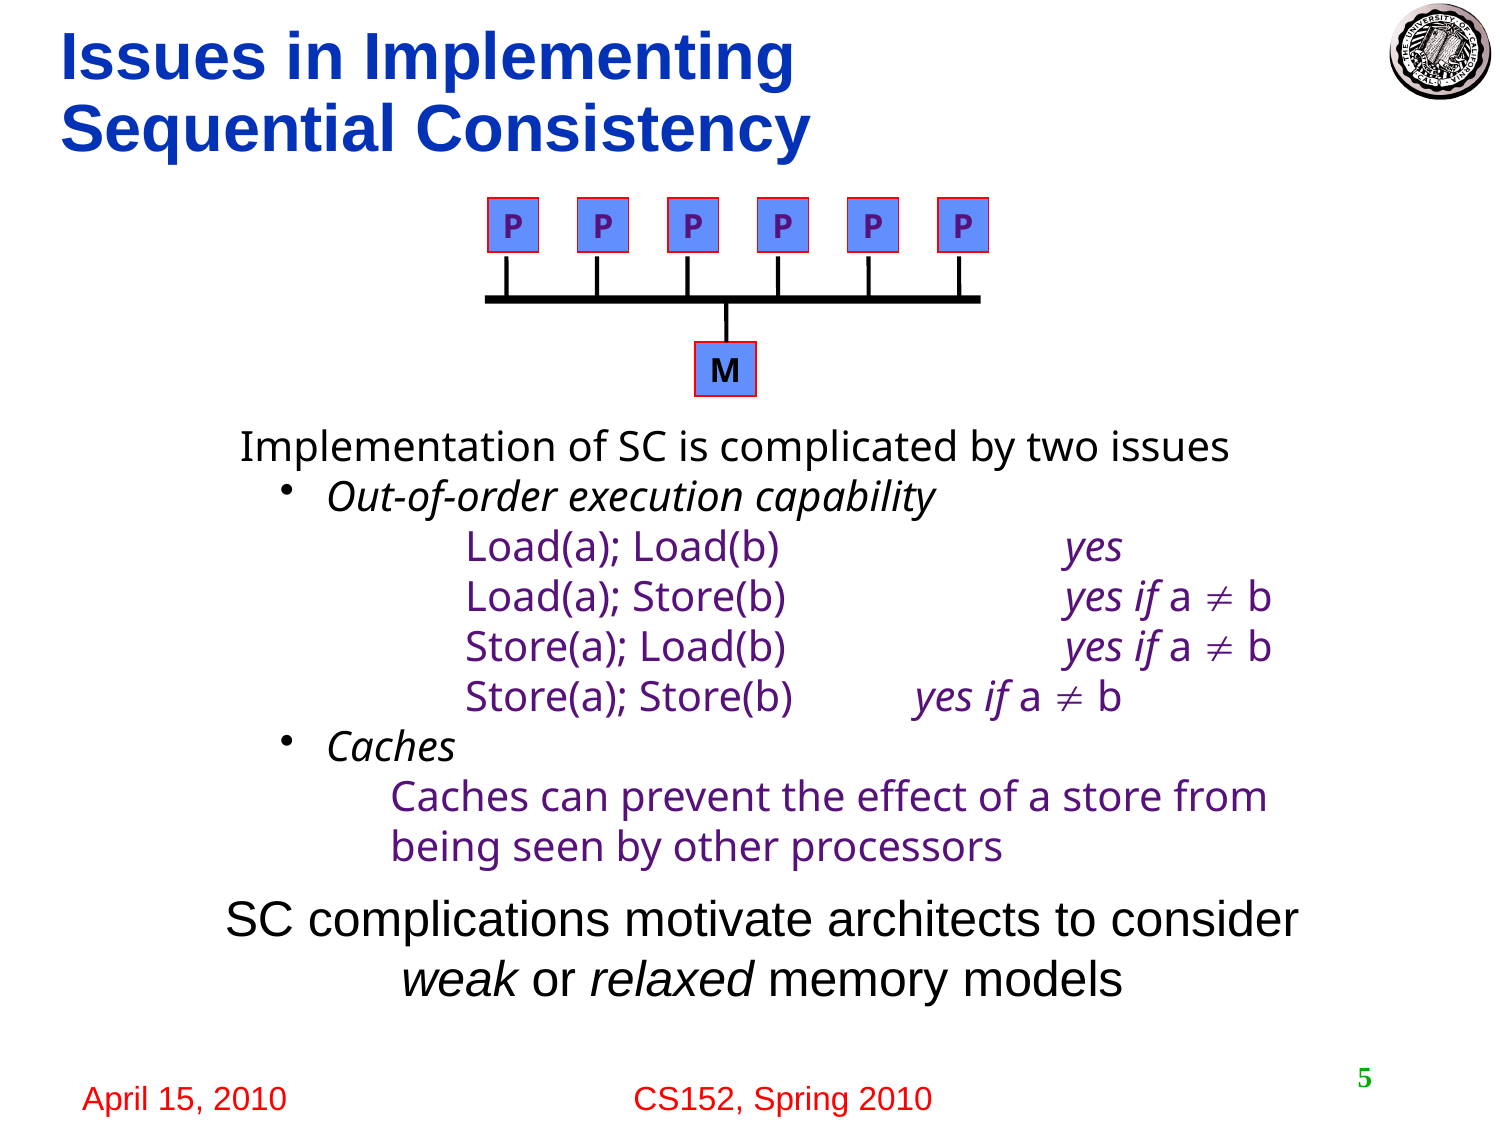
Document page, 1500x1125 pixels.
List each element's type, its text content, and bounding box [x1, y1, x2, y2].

picture [1378, 0, 1500, 103]
text_box Implementation of SC is complicated by two issues Out-of-order execution capability Load(a); Load(b) yes Load(a); Store(b) yes if a  b Store(a); Load(b) yes if a  b Store(a); Store(b) yes if a  b Caches Caches can prevent the effect of a store from being seen by other processors [225, 412, 1295, 862]
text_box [484, 197, 992, 399]
text_box SC complications motivate architects to consider weak or relaxed memory models [150, 862, 1375, 1030]
title Issues in Implementing Sequential Consistency [44, 0, 1235, 188]
slide_number 5 [1074, 1051, 1388, 1101]
